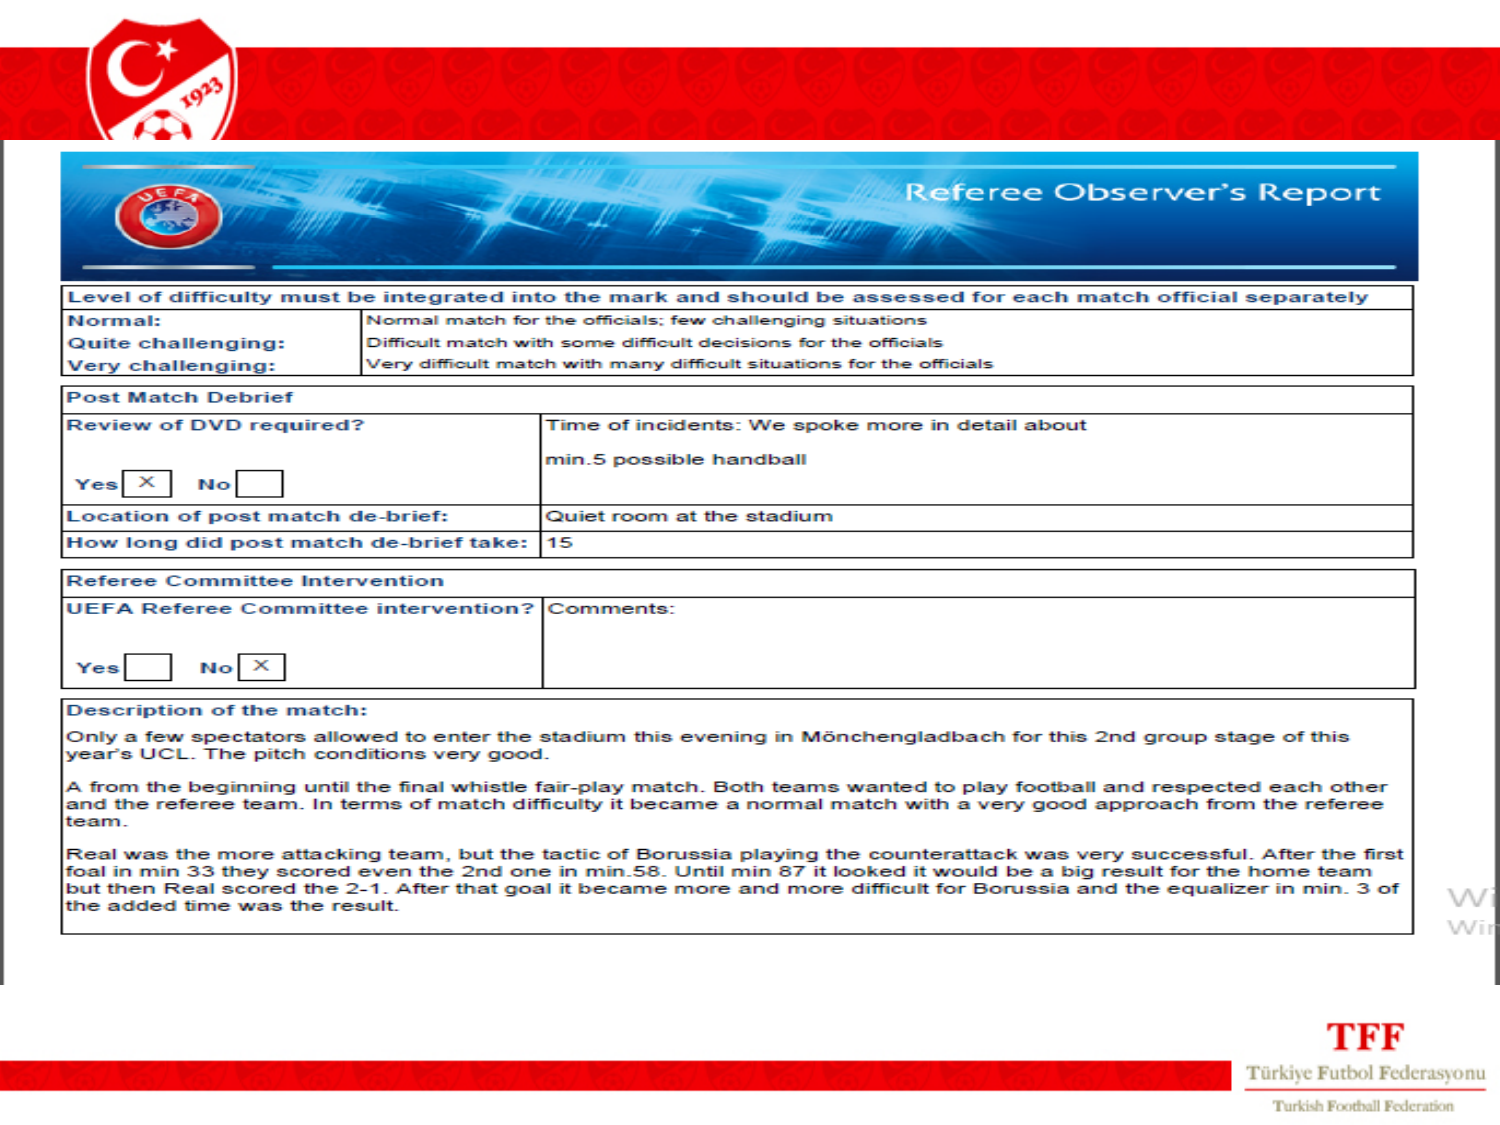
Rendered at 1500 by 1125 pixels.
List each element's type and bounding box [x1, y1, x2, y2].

picture [0, 985, 1500, 1125]
picture [0, 0, 1500, 140]
list [0, 140, 1500, 985]
